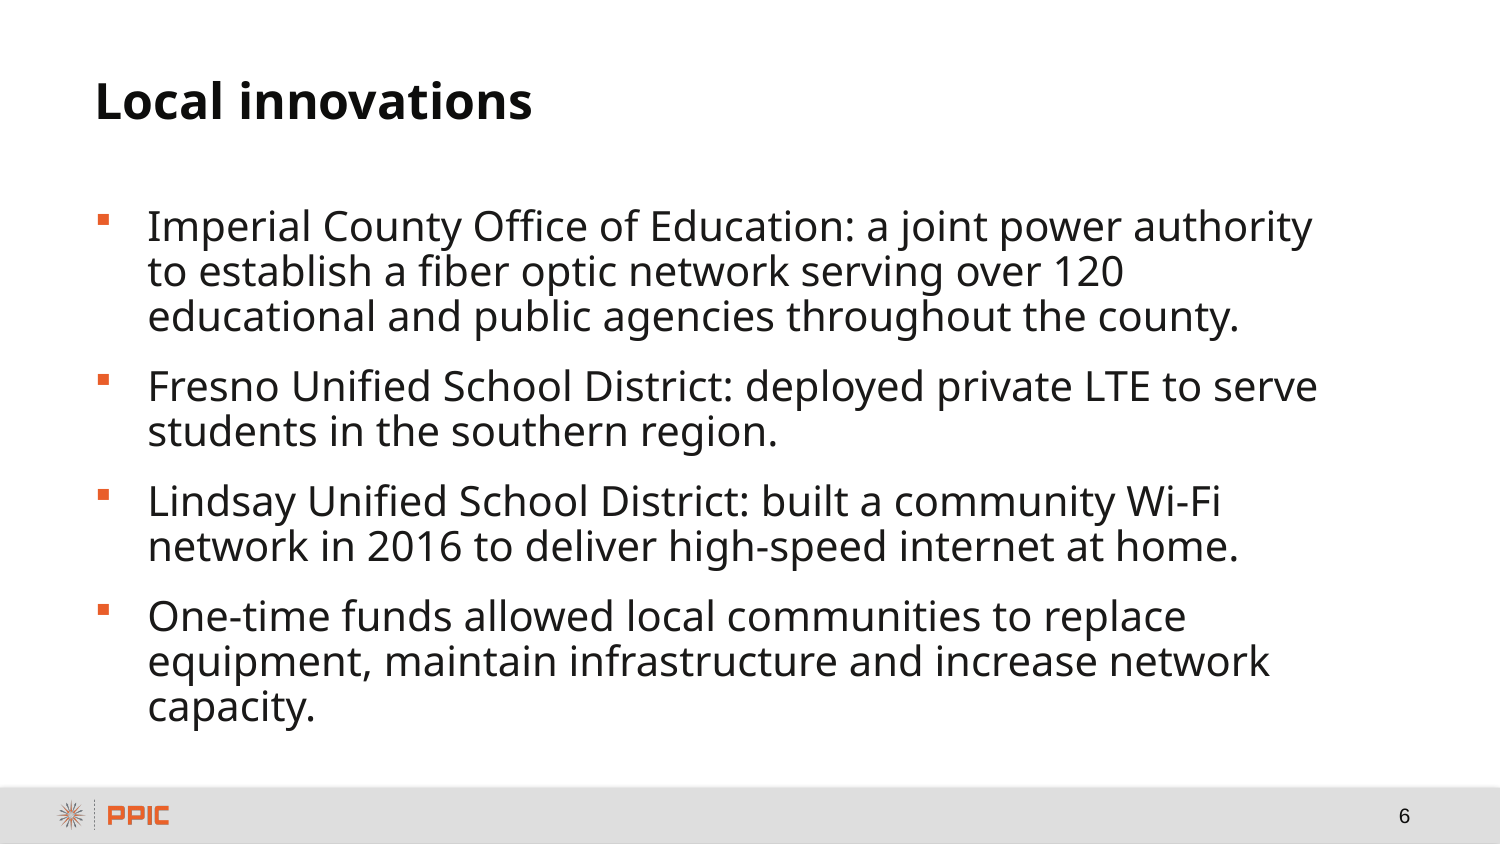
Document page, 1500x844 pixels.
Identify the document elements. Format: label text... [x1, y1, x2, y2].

list Imperial County Office of Education: a joint power authority to establish a fiber optic network serving over 120 educational and public agencies throughout the county. Fresno Unified School District: deployed private LTE to serve students in the southern region. Lindsay Unified School District: built a community Wi-Fi network in 2016 to deliver high-speed internet at home. One-time funds allowed local communities to replace equipment, maintain infrastructure and increase network capacity. [94, 205, 1328, 750]
title Local innovations [94, 76, 1200, 197]
